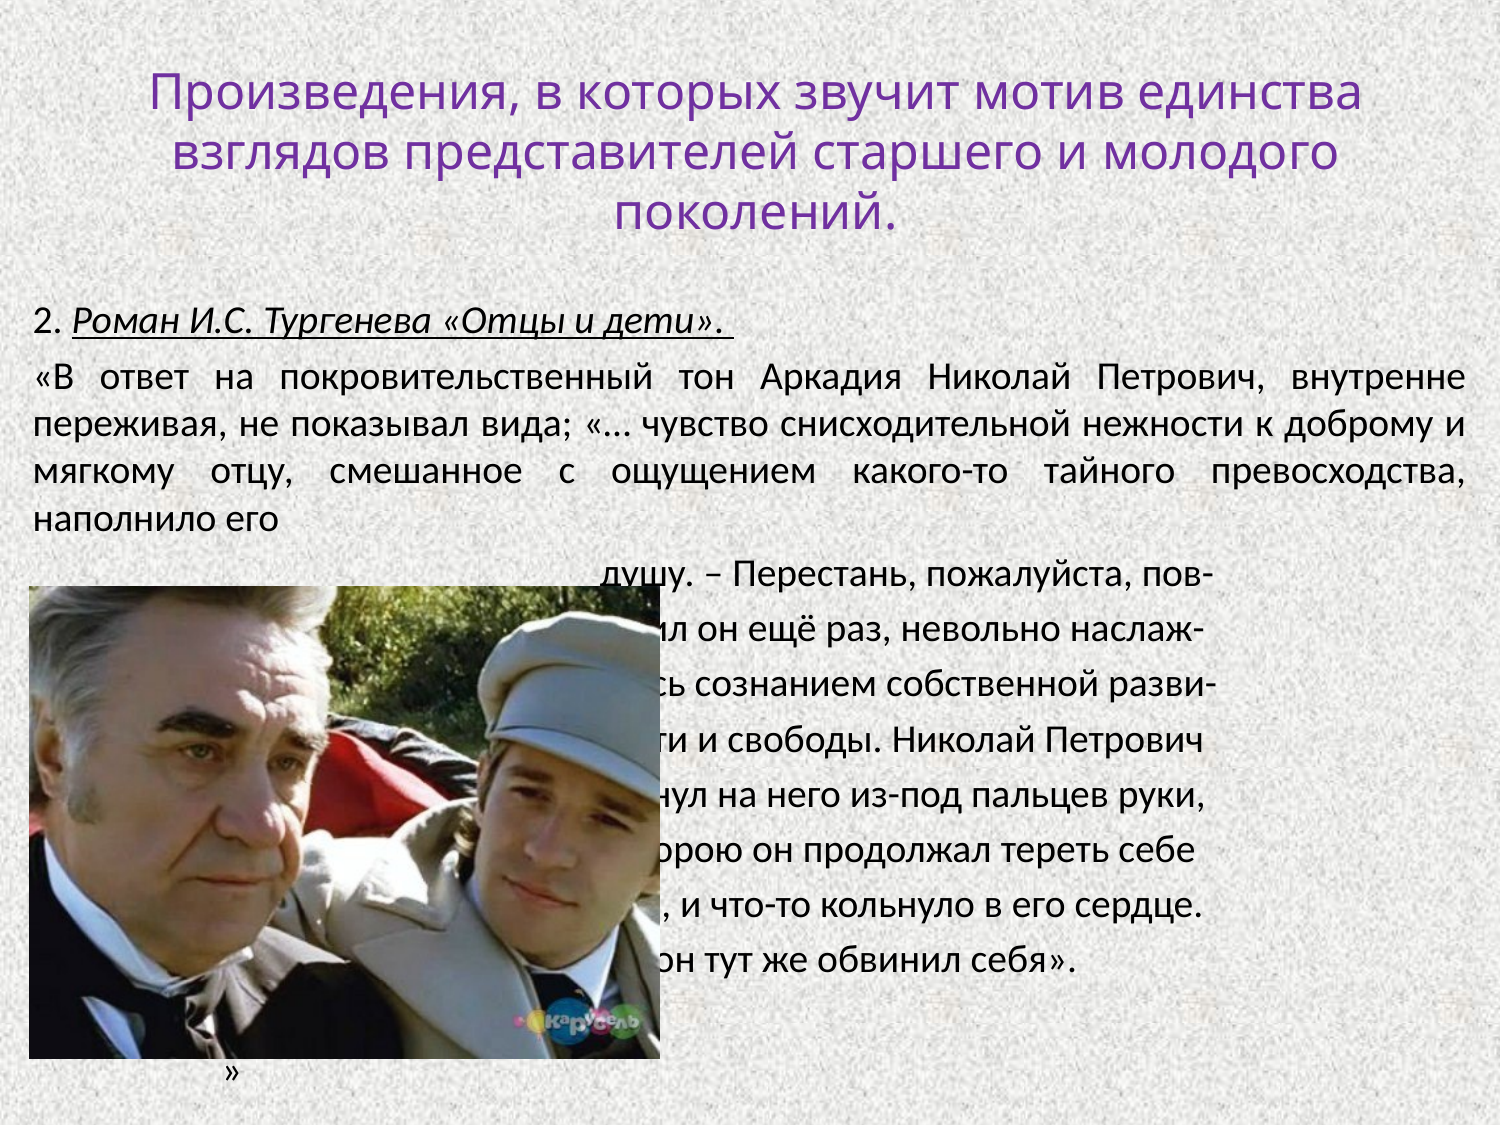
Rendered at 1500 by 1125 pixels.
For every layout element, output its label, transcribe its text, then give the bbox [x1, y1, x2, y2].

picture [0, 0, 1500, 1125]
title Произведения, в которых звучит мотив единства взглядов представителей старшего и молодого поколений. [41, 42, 1471, 231]
subtitle 2. Роман И.С. Тургенева «Отцы и дети». «В ответ на покровительственный тон Аркадия Николай Петрович, внутренне переживая, не показывал вида; «… чувство снисходительной нежности к доброму и мягкому отцу, смешанное с ощущением какого-то тайного превосходства, наполнило его душу. – Перестань, пожалуйста, пов- торил он ещё раз, невольно наслаж- даясь сознанием собственной разви- тости и свободы. Николай Петрович глянул на него из-под пальцев руки, которою он продолжал тереть себе лоб, и что-то кольнуло в его сердце. Но он тут же обвинил себя». . » [17, 231, 1483, 1106]
